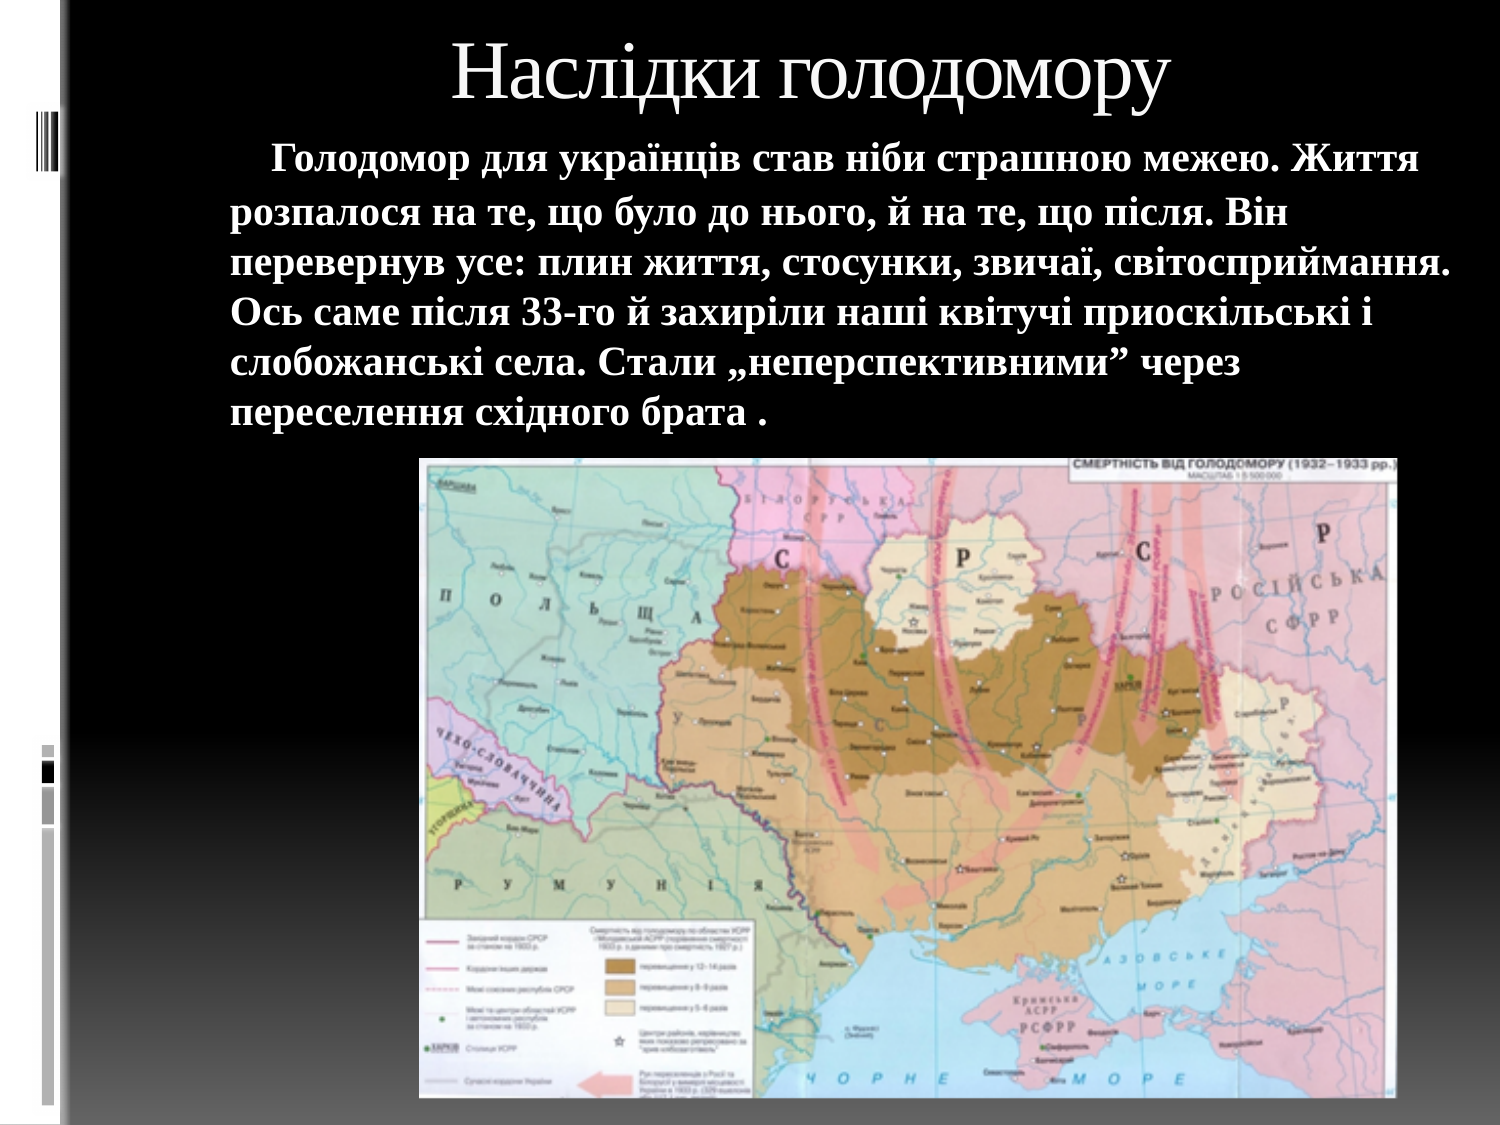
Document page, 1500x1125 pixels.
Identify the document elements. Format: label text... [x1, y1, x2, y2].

picture [418, 457, 1401, 1102]
title Наслідки голодомору [135, 7, 1411, 158]
list Голодомор для українців став ніби страшною межею. Життя розпалося на те, що було до нього, й на те, що після. Він перевернув усе: плин життя, стосунки, звичаї, світосприймання. Ось саме після 33-го й захиріли наші квітучі приоскільські і слобожанські села. Стали „неперспективними” через переселення східного брата . [147, 101, 1471, 923]
